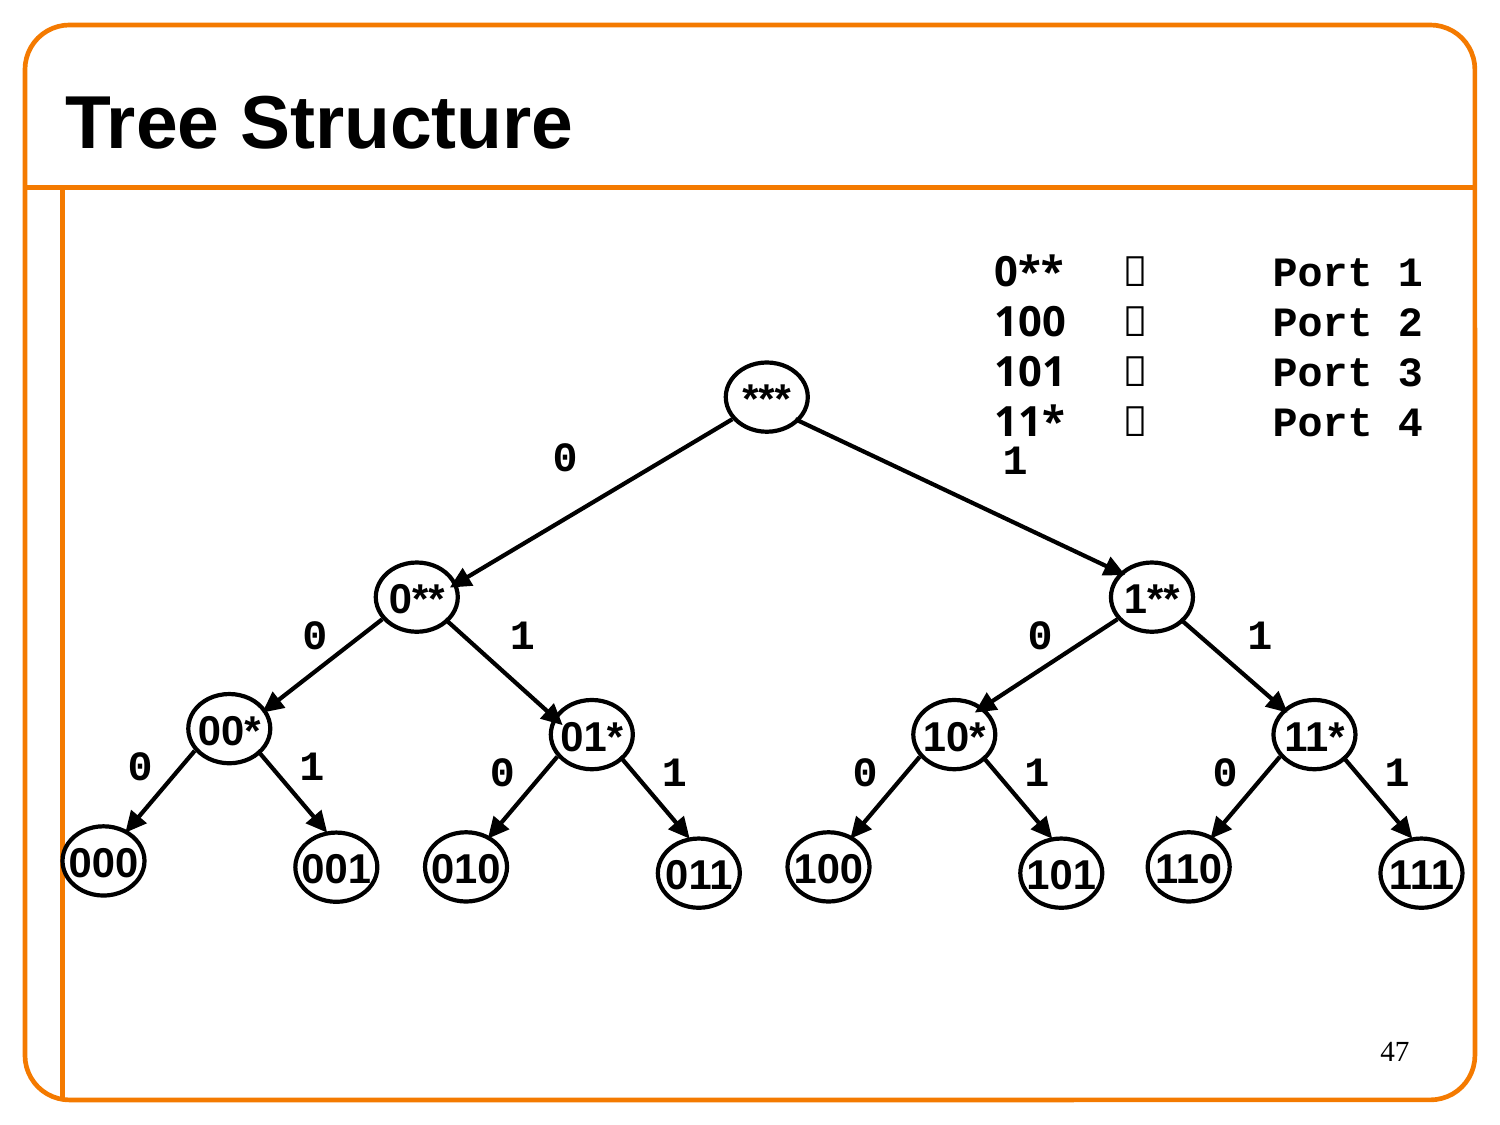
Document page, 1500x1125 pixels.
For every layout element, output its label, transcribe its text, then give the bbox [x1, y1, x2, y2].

title Tree Structure [50, 62, 1475, 175]
text_box 0 [999, 600, 1081, 665]
text_box [125, 797, 156, 833]
text_box 1 [974, 453, 1056, 490]
text_box 1 [1219, 600, 1300, 665]
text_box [424, 699, 741, 909]
text_box 0 [524, 422, 606, 488]
text_box 001 [293, 830, 380, 904]
text_box [296, 797, 328, 833]
text_box [1232, 665, 1282, 698]
text_box 0**  Port 1 100  Port 2 101  Port 3 11*  Port 4 [899, 187, 1438, 453]
text_box 1 [271, 731, 352, 797]
text_box 0 [99, 731, 181, 797]
text_box 000 [60, 824, 147, 898]
text_box 0** [373, 560, 460, 634]
text_box [795, 419, 1126, 576]
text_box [1147, 699, 1463, 909]
text_box [262, 665, 324, 713]
text_box [983, 692, 991, 698]
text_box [787, 699, 1103, 909]
text_box 0 [274, 600, 356, 665]
text_box *** [723, 360, 810, 434]
text_box 1 [482, 600, 563, 665]
text_box 00* [186, 691, 273, 766]
text_box 1** [1108, 560, 1196, 634]
slide_number 47 [1074, 1024, 1426, 1101]
text_box [450, 419, 733, 588]
